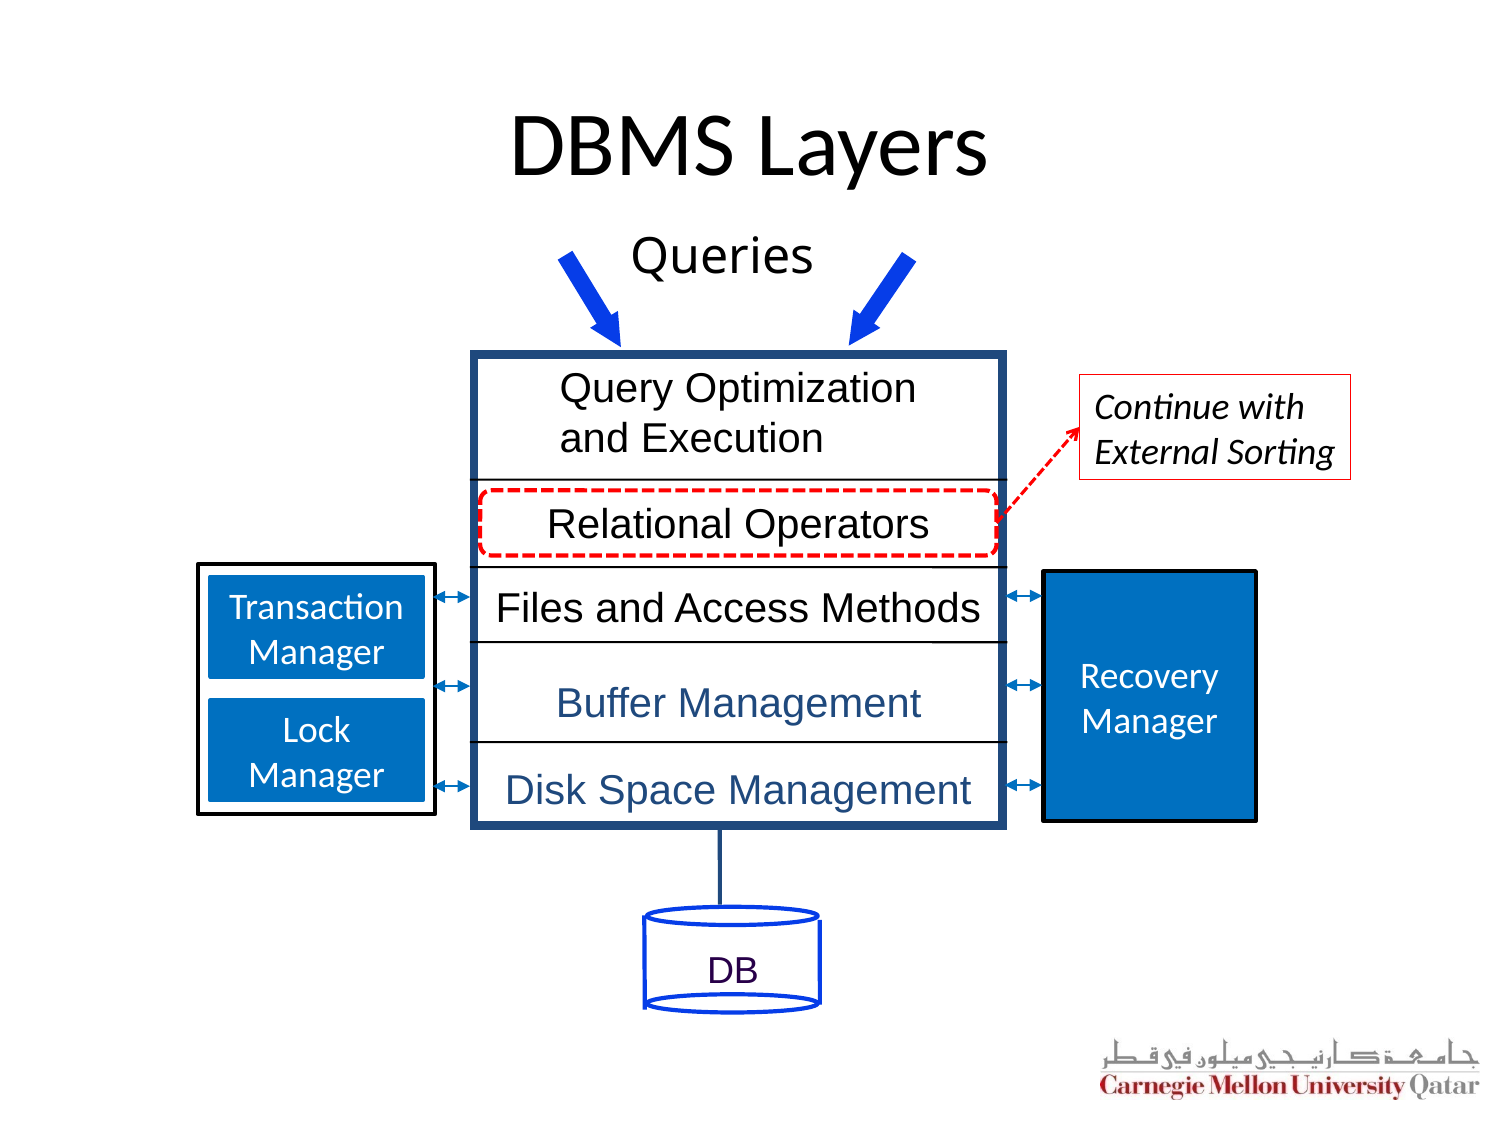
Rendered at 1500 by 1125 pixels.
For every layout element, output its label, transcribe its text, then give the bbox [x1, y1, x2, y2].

text_box [473, 643, 1003, 742]
text_box [646, 995, 818, 1013]
text_box [851, 255, 914, 342]
text_box [473, 743, 1003, 826]
text_box [473, 480, 1003, 567]
text_box Transaction Manager [208, 575, 425, 679]
text_box [196, 562, 437, 816]
title DBMS Layers [75, 45, 1425, 233]
text_box Continue with External Sorting [1079, 374, 1351, 480]
text_box Lock Manager [208, 698, 425, 802]
text_box [478, 488, 999, 558]
text_box DB [691, 938, 775, 999]
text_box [996, 427, 1079, 524]
text_box Queries [615, 215, 830, 291]
text_box [560, 253, 619, 343]
text_box [473, 354, 1003, 479]
text_box [646, 906, 818, 926]
text_box [473, 568, 1003, 642]
picture [1099, 1037, 1480, 1101]
text_box Recovery Manager [1041, 569, 1258, 823]
